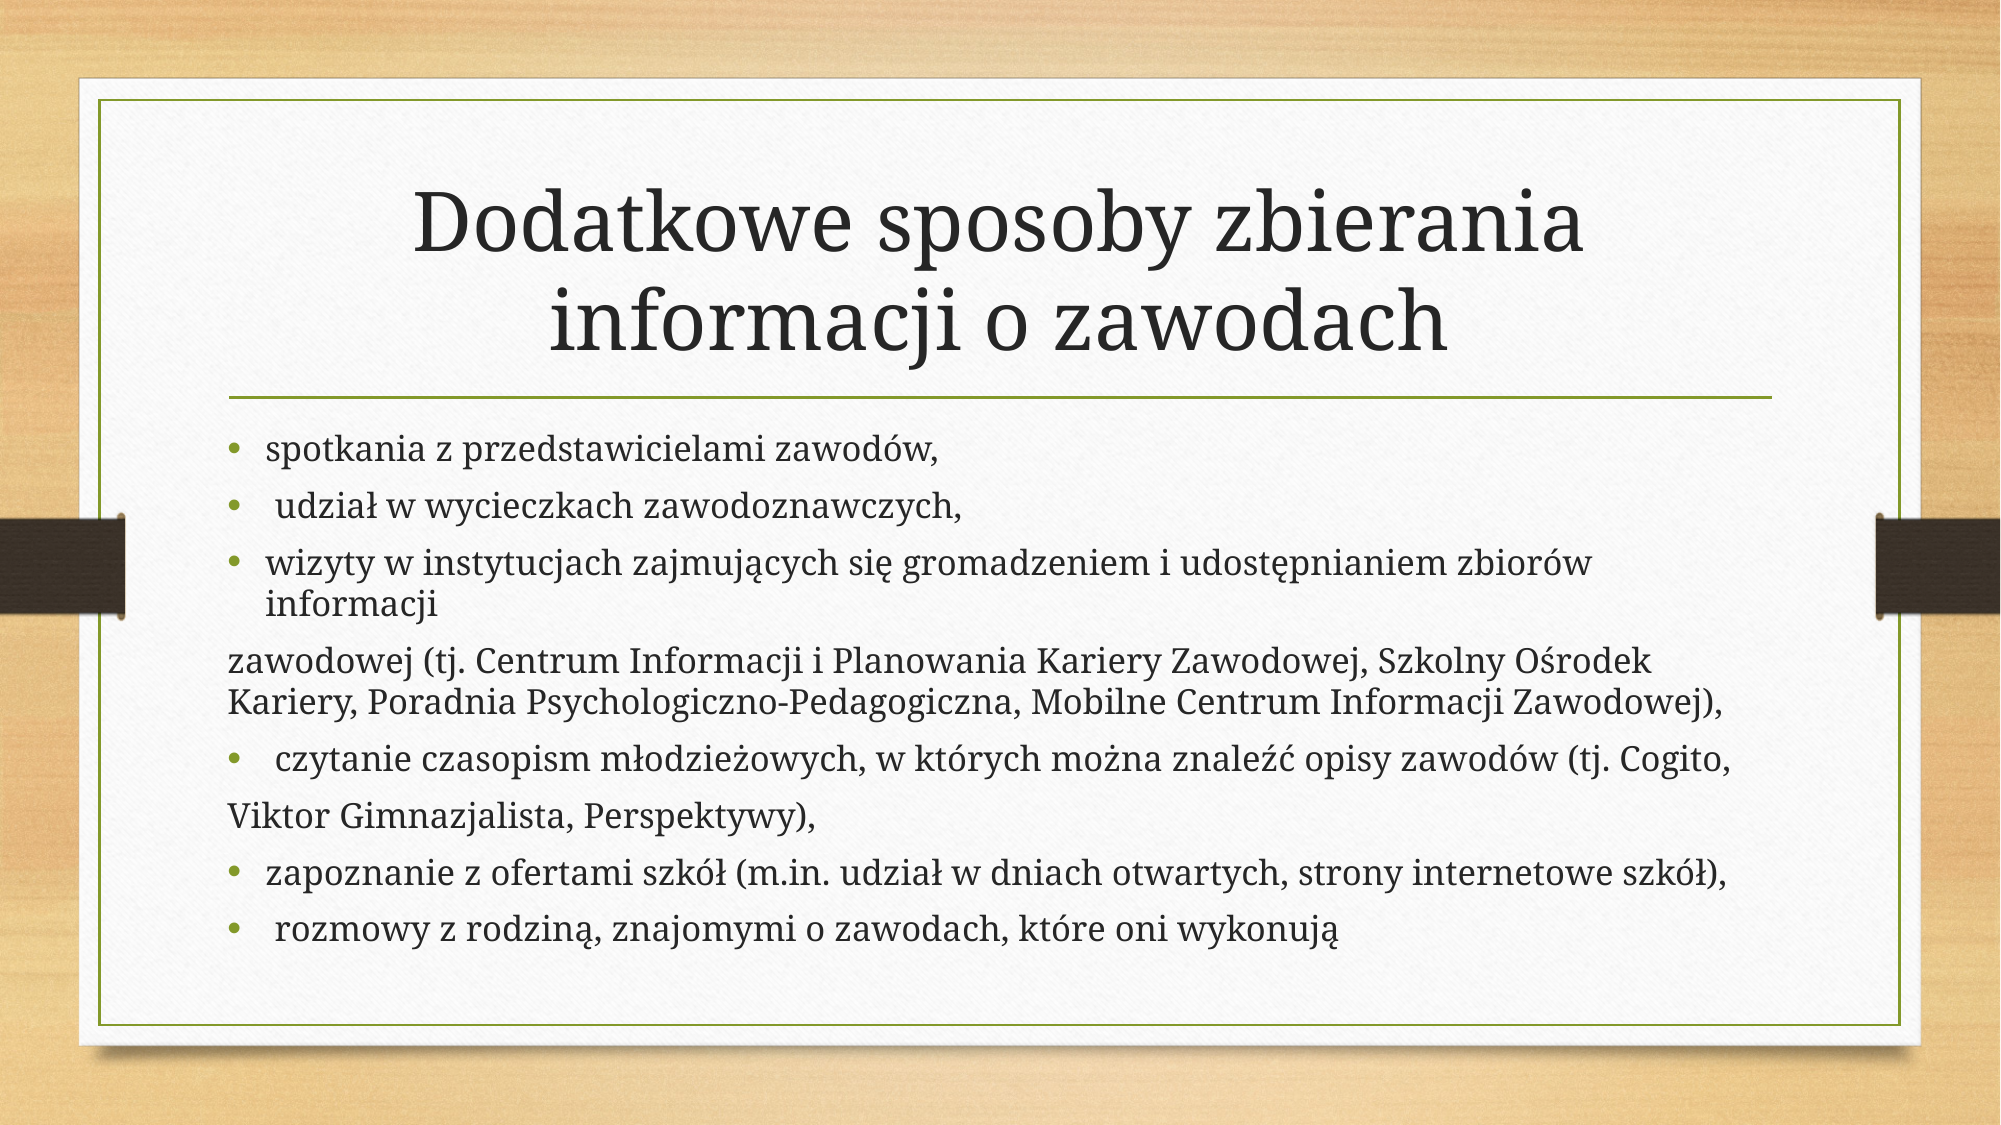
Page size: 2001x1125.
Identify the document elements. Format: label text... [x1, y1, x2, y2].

list spotkania z przedstawicielami zawodów, udział w wycieczkach zawodoznawczych, wizyty w instytucjach zajmujących się gromadzeniem i udostępnianiem zbiorów informacji zawodowej (tj. Centrum Informacji i Planowania Kariery Zawodowej, Szkolny Ośrodek Kariery, Poradnia Psychologiczno-Pedagogiczna, Mobilne Centrum Informacji Zawodowej), czytanie czasopism młodzieżowych, w których można znaleźć opisy zawodów (tj. Cogito, Viktor Gimnazjalista, Perspektywy), zapoznanie z ofertami szkół (m.in. udział w dniach otwartych, strony internetowe szkół), rozmowy z rodziną, znajomymi o zawodach, które oni wykonują [212, 419, 1788, 964]
picture [0, 0, 2001, 1125]
title Dodatkowe sposoby zbierania informacji o zawodach [212, 161, 1788, 375]
